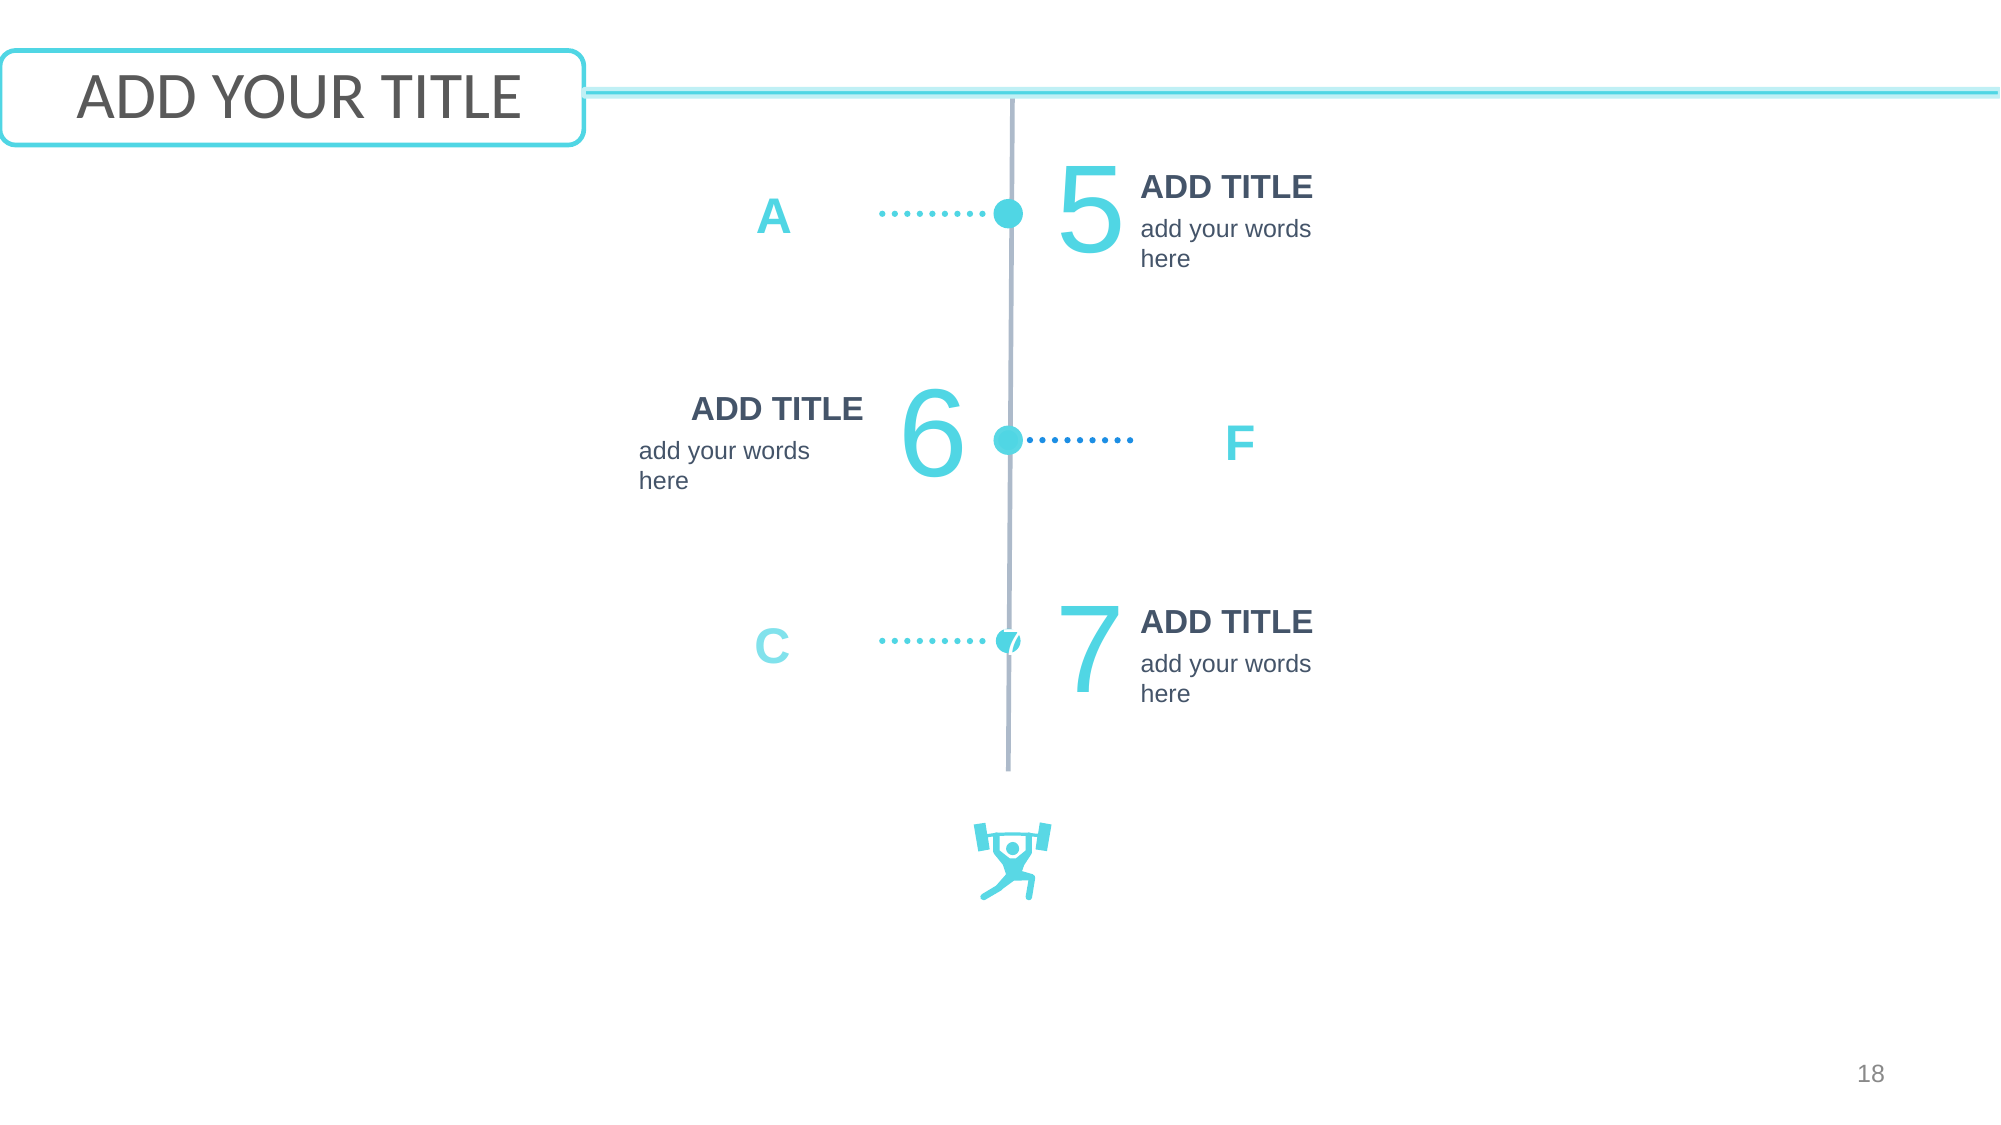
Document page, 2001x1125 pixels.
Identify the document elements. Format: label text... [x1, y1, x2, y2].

text_box [583, 88, 2000, 97]
text_box F [1185, 403, 1296, 479]
slide_number 18 [1433, 1042, 1900, 1103]
text_box [973, 822, 1052, 901]
text_box 5 [1042, 120, 1124, 286]
text_box add your words here [1140, 647, 1368, 708]
text_box C [717, 606, 828, 681]
text_box [995, 427, 1021, 453]
text_box 6 [883, 343, 966, 509]
text_box 7 [1041, 560, 1123, 726]
text_box [0, 50, 584, 146]
text_box ADD TITLE [638, 387, 865, 428]
text_box [995, 201, 1021, 227]
text_box ADD TITLE [1140, 165, 1366, 206]
text_box add your words here [639, 434, 866, 495]
text_box 7 [995, 628, 1021, 654]
text_box A [718, 175, 830, 251]
text_box add your words here [1140, 212, 1368, 273]
text_box ADD TITLE [1140, 600, 1366, 641]
text_box ADD YOUR TITLE [61, 45, 538, 140]
